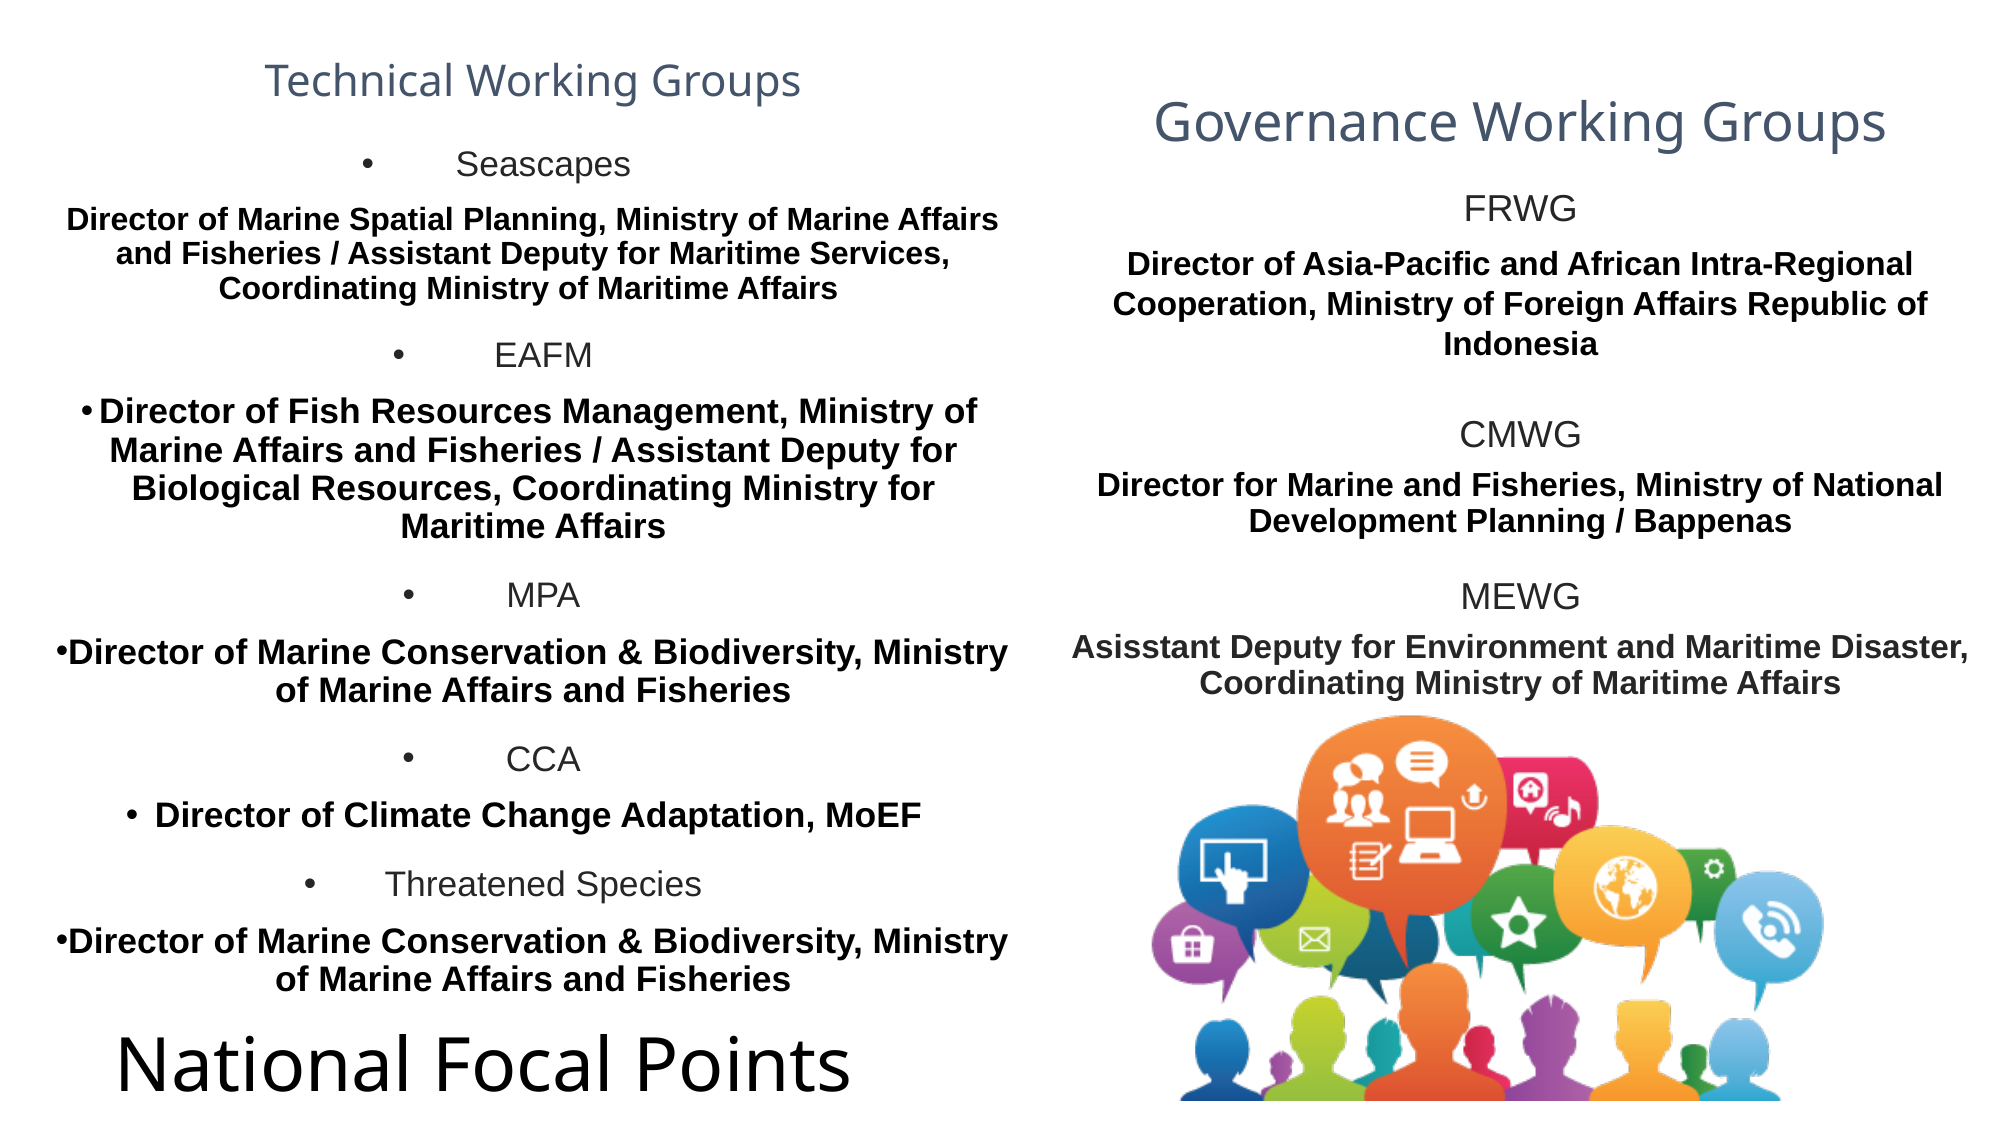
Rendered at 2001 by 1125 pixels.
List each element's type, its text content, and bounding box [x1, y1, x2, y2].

text_box Governance Working Groups FRWG Director of Asia-Pacific and African Intra-Regional Cooperation, Ministry of Foreign Affairs Republic of Indonesia CMWG Director for Marine and Fisheries, Ministry of National Development Planning / Bappenas MEWG Asisstant Deputy for Environment and Maritime Disaster, Coordinating Ministry of Maritime Affairs [1051, 79, 1990, 807]
picture [1064, 713, 1867, 1101]
list Technical Working Groups Seascapes Director of Marine Spatial Planning, Ministry of Marine Affairs and Fisheries / Assistant Deputy for Maritime Services, Coordinating Ministry of Maritime Affairs EAFM Director of Fish Resources Management, Ministry of Marine Affairs and Fisheries / Assistant Deputy for Biological Resources, Coordinating Ministry for Maritime Affairs MPA Director of Marine Conservation & Biodiversity, Ministry of Marine Affairs and Fisheries CCA Director of Climate Change Adaptation, MoEF Threatened Species Director of Marine Conservation & Biodiversity, Ministry of Marine Affairs and Fisheries [40, 50, 1027, 1012]
text_box National Focal Points [100, 1019, 1039, 1108]
